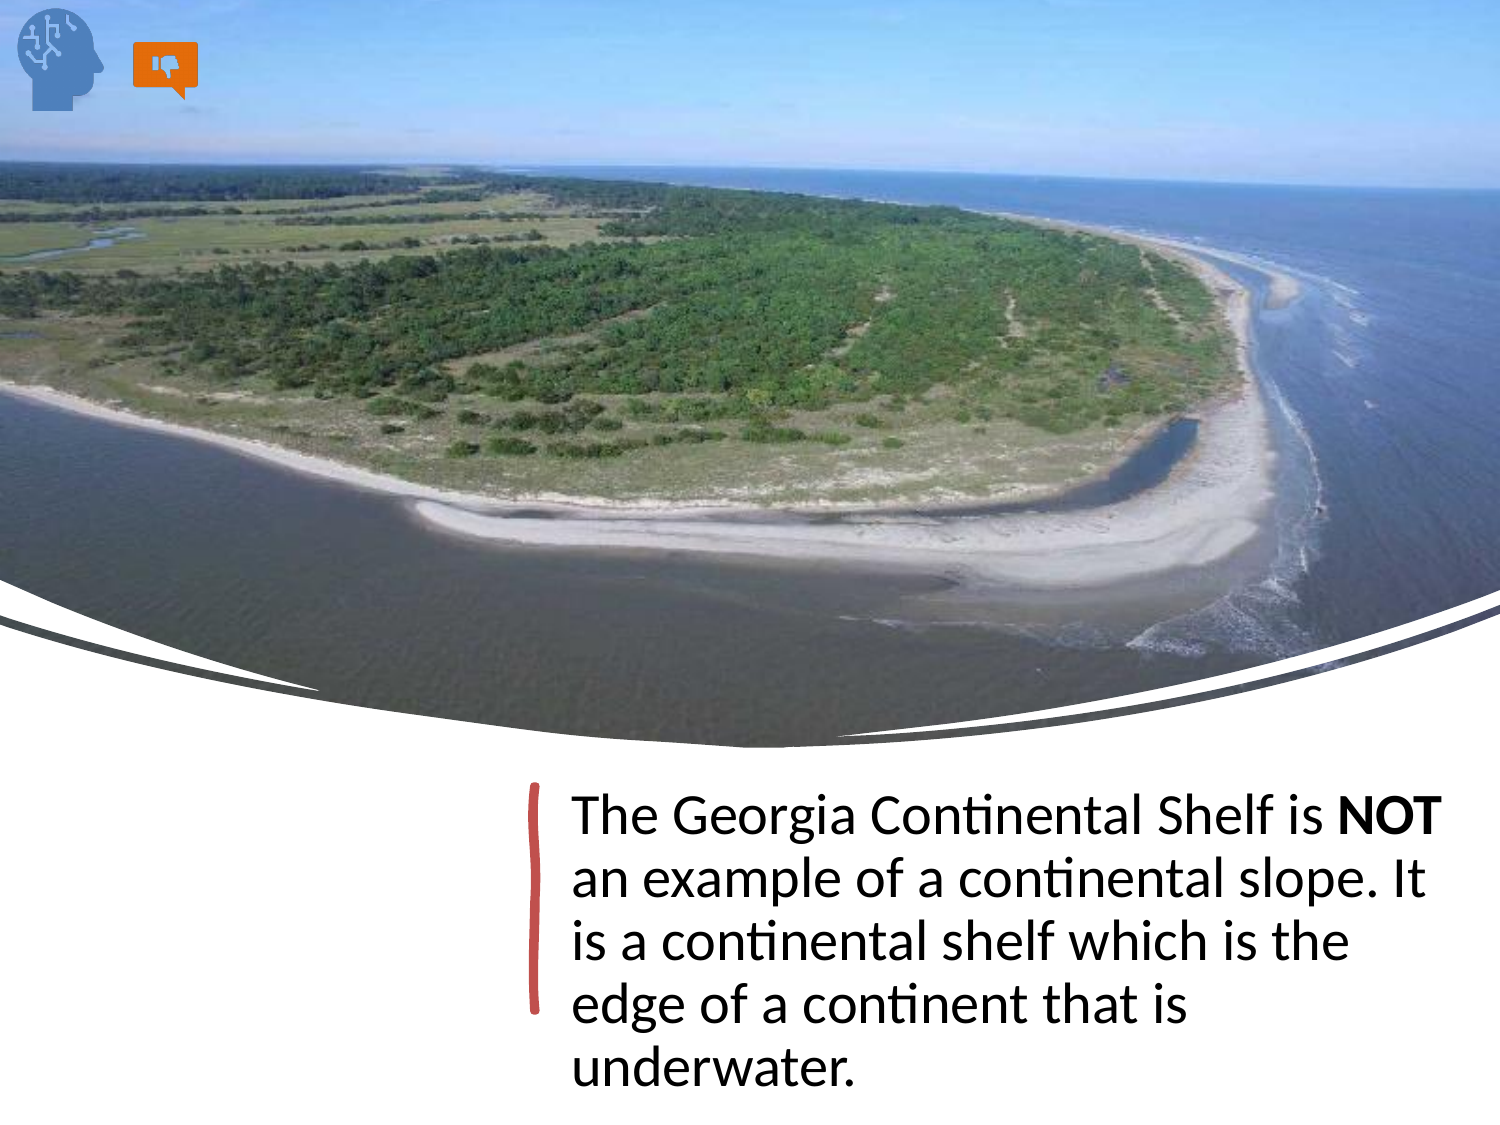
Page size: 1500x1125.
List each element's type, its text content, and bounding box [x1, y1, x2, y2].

text_box [0, 755, 1500, 1125]
text_box The Georgia Continental Shelf is NOT an example of a continental slope. It is a continental shelf which is the edge of a continent that is underwater. [556, 827, 1482, 1057]
text_box [529, 783, 539, 1014]
picture [0, 0, 1500, 748]
